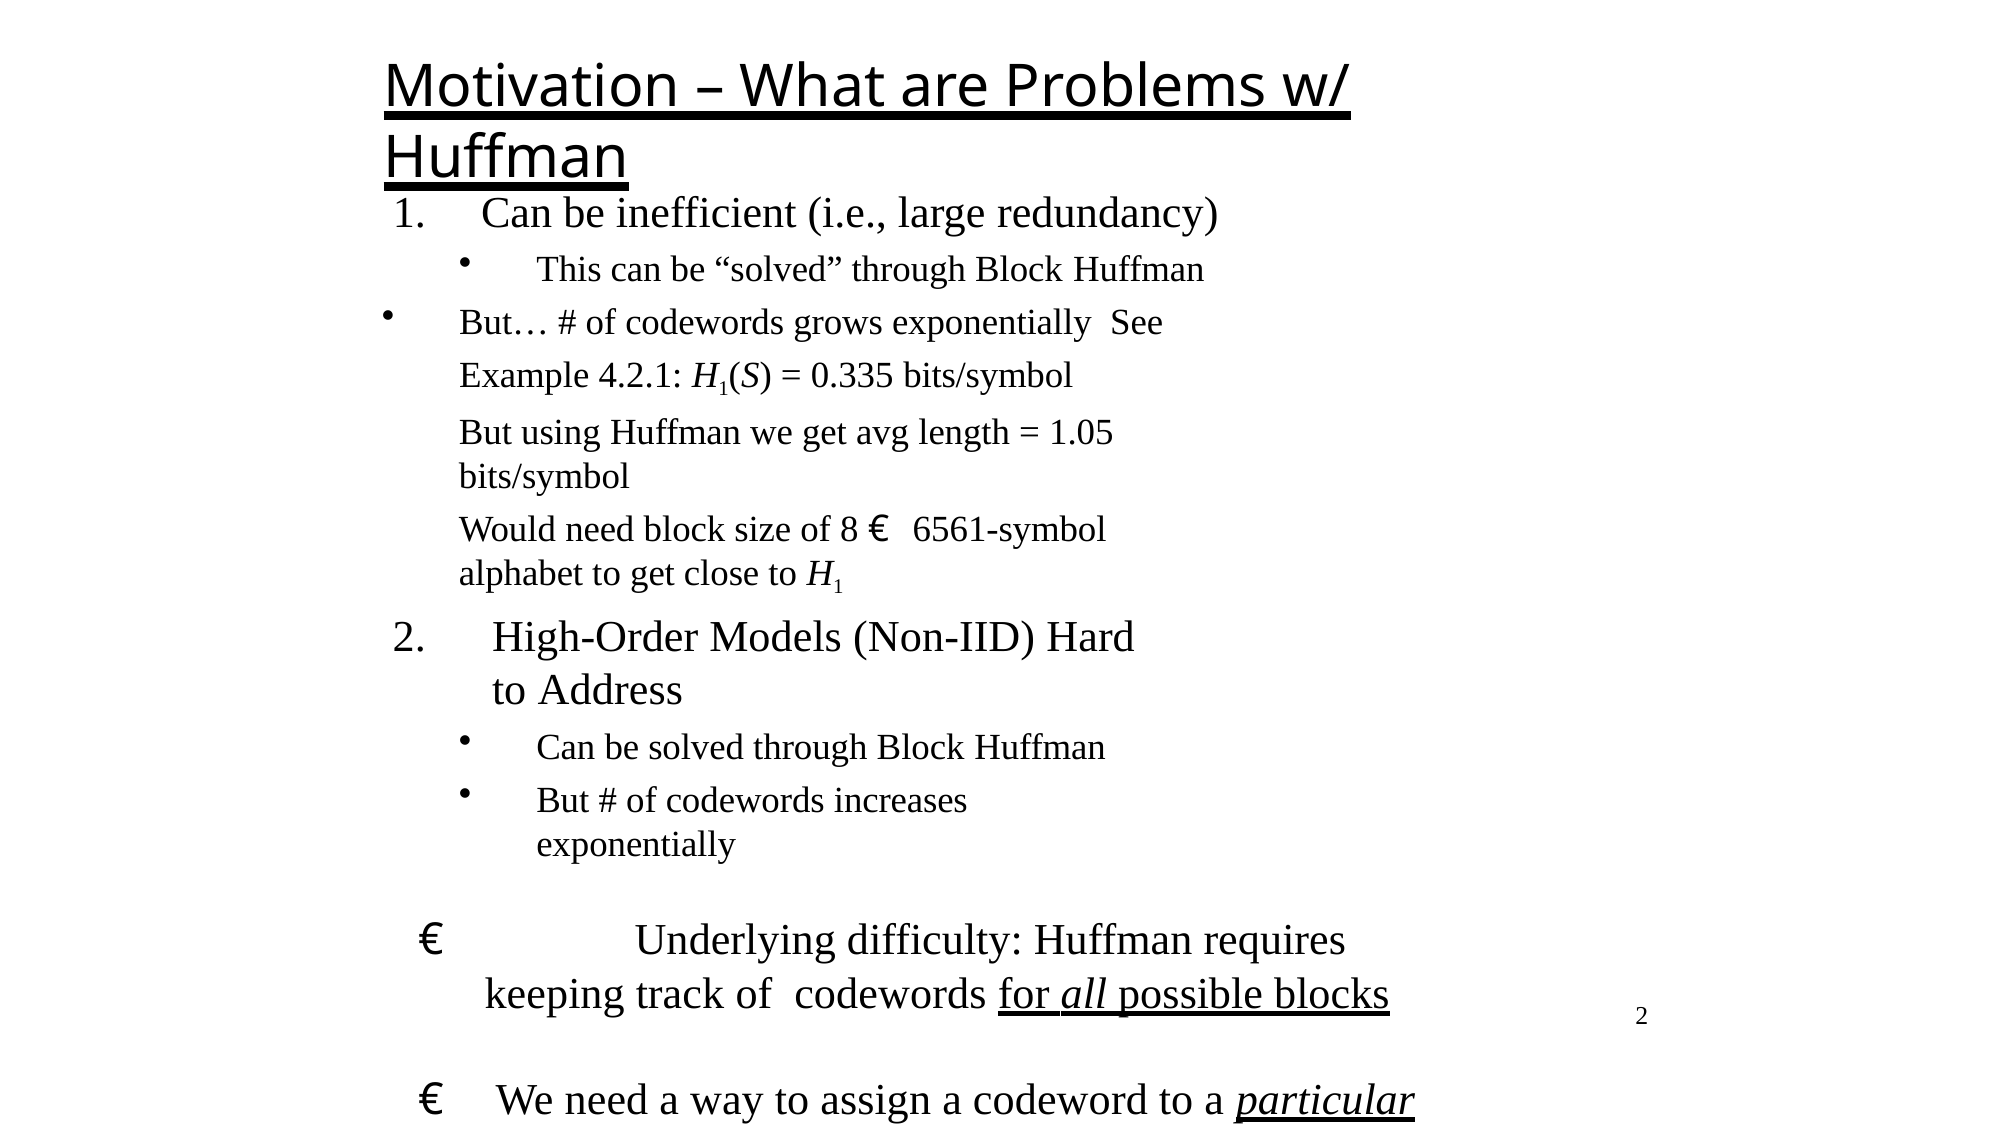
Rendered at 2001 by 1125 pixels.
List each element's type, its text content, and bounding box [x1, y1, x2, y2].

text_box 2 [1633, 996, 1651, 1030]
text_box Can be inefficient (i.e., large redundancy) This can be “solved” through Block Huffman But… # of codewords grows exponentially See Example 4.2.1: H1(S) = 0.335 bits/symbol But using Huffman we get avg length = 1.05 bits/symbol Would need block size of 8 € 6561-symbol alphabet to get close to H1 High-Order Models (Non-IID) Hard to Address Can be solved through Block Huffman But # of codewords increases exponentially € Underlying difficulty: Huffman requires keeping track of codewords for all possible blocks € We need a way to assign a codeword to a particular sequence w/o having to generate codes for all possible sequences [380, 170, 1582, 1125]
title Motivation – What are Problems w/ Huffman [381, 22, 1529, 170]
